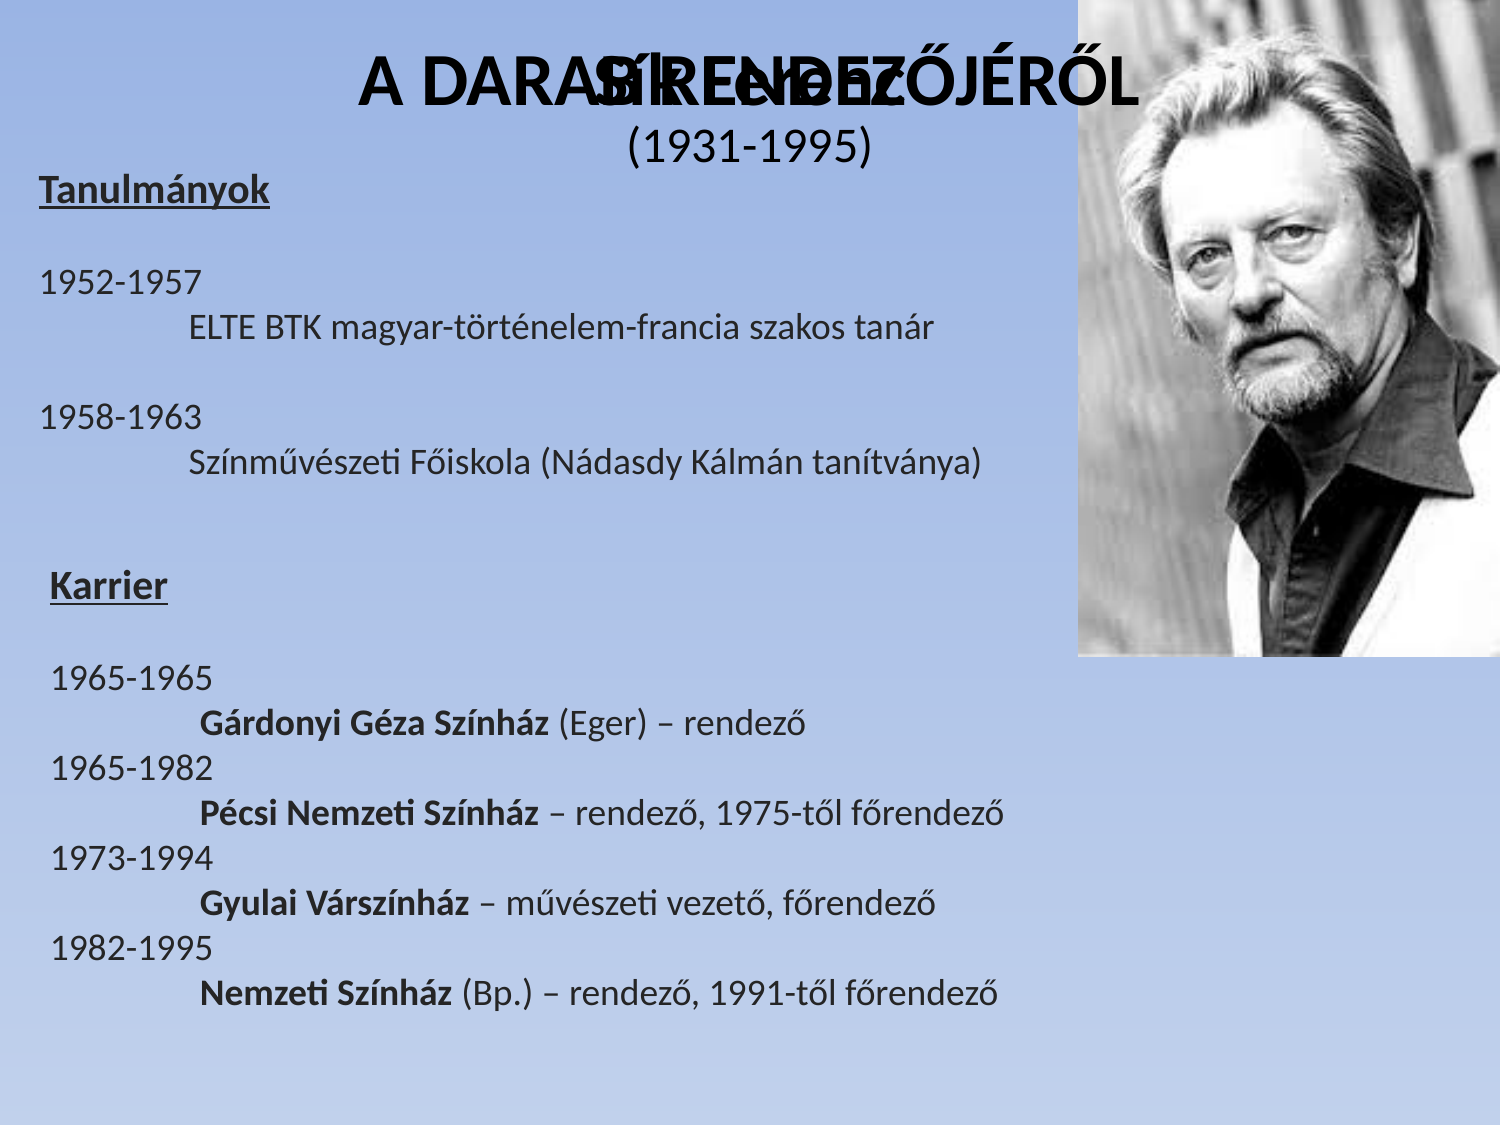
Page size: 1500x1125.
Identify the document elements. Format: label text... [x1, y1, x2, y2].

text_box Tanulmányok 1952-1957 ELTE BTK magyar-történelem-francia szakos tanár 1958-1963 Színművészeti Főiskola (Nádasdy Kálmán tanítványa) [23, 349, 1072, 535]
picture [1077, 0, 1500, 657]
text_box Karrier 1965-1965 Gárdonyi Géza Színház (Eger) – rendező 1965-1982 Pécsi Nemzeti Színház – rendező, 1975-től főrendező 1973-1994 Gyulai Várszínház – művészeti vezető, főrendező 1982-1995 Nemzeti Színház (Bp.) – rendező, 1991-től főrendező [35, 550, 1500, 1021]
text_box A DARAB RENDEZŐJÉRŐL [0, 23, 1072, 349]
